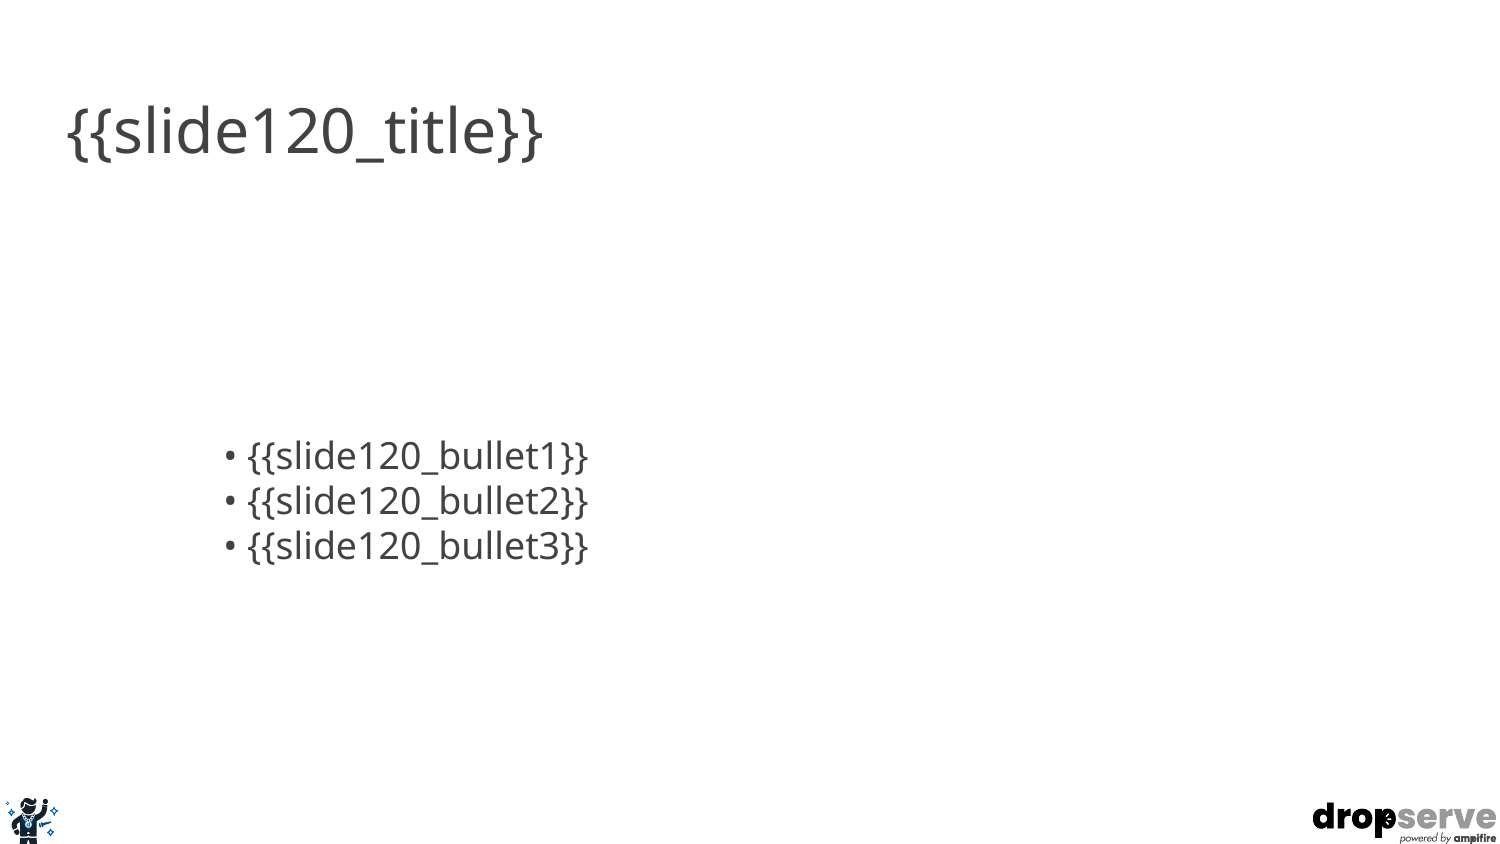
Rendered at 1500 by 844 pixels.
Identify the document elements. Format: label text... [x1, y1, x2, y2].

picture [1309, 792, 1500, 844]
text_box • {{slide120_bullet1}} • {{slide120_bullet2}} • {{slide120_bullet3}} [208, 416, 1042, 730]
title {{slide120_title}} [51, 61, 1449, 182]
picture [0, 792, 64, 844]
